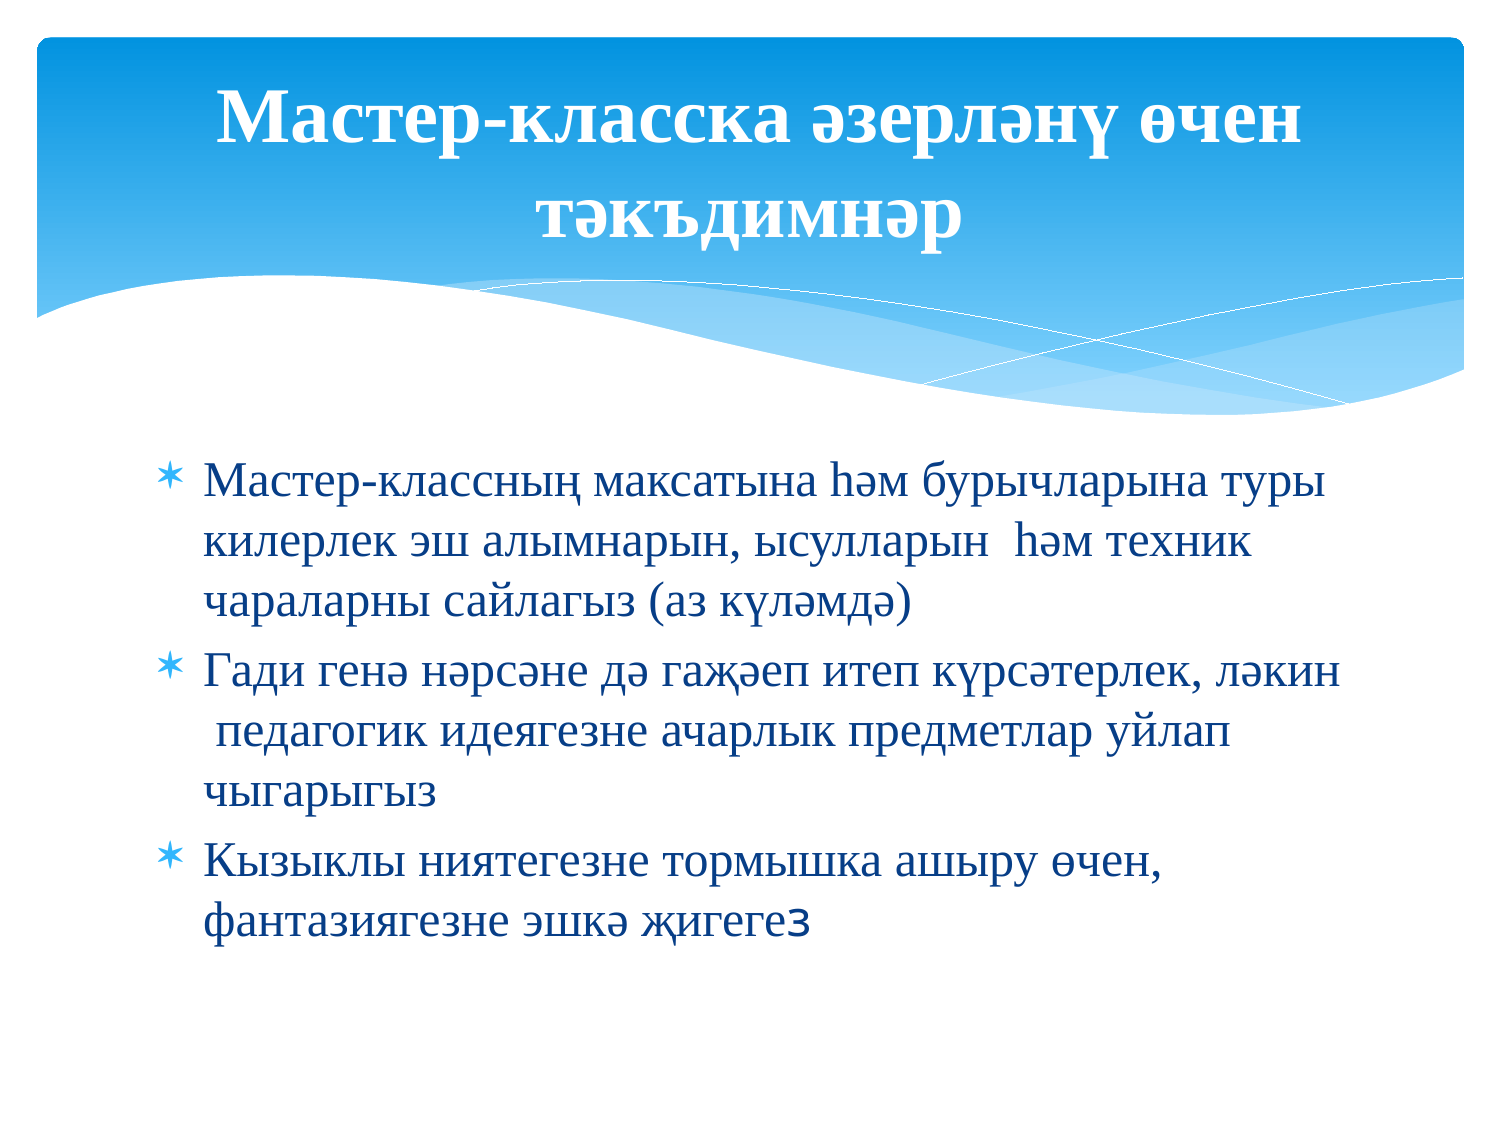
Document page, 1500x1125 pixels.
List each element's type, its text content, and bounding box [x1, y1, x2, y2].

list Мастер-классның максатына һәм бурычларына туры килерлек эш алымнарын, ысулларын һәм техник чараларны сайлагыз (аз күләмдә) Гади генә нәрсәне дә гаҗәеп итеп күрсәтерлек, ләкин педагогик идеягезне ачарлык предметлар уйлап чыгарыгыз Кызыклы ниятегезне тормышка ашыру өчен, фантазиягезне эшкә җигегез [143, 438, 1359, 1005]
title Мастер-класска әзерләнү өчен тәкъдимнәр [75, 55, 1425, 261]
